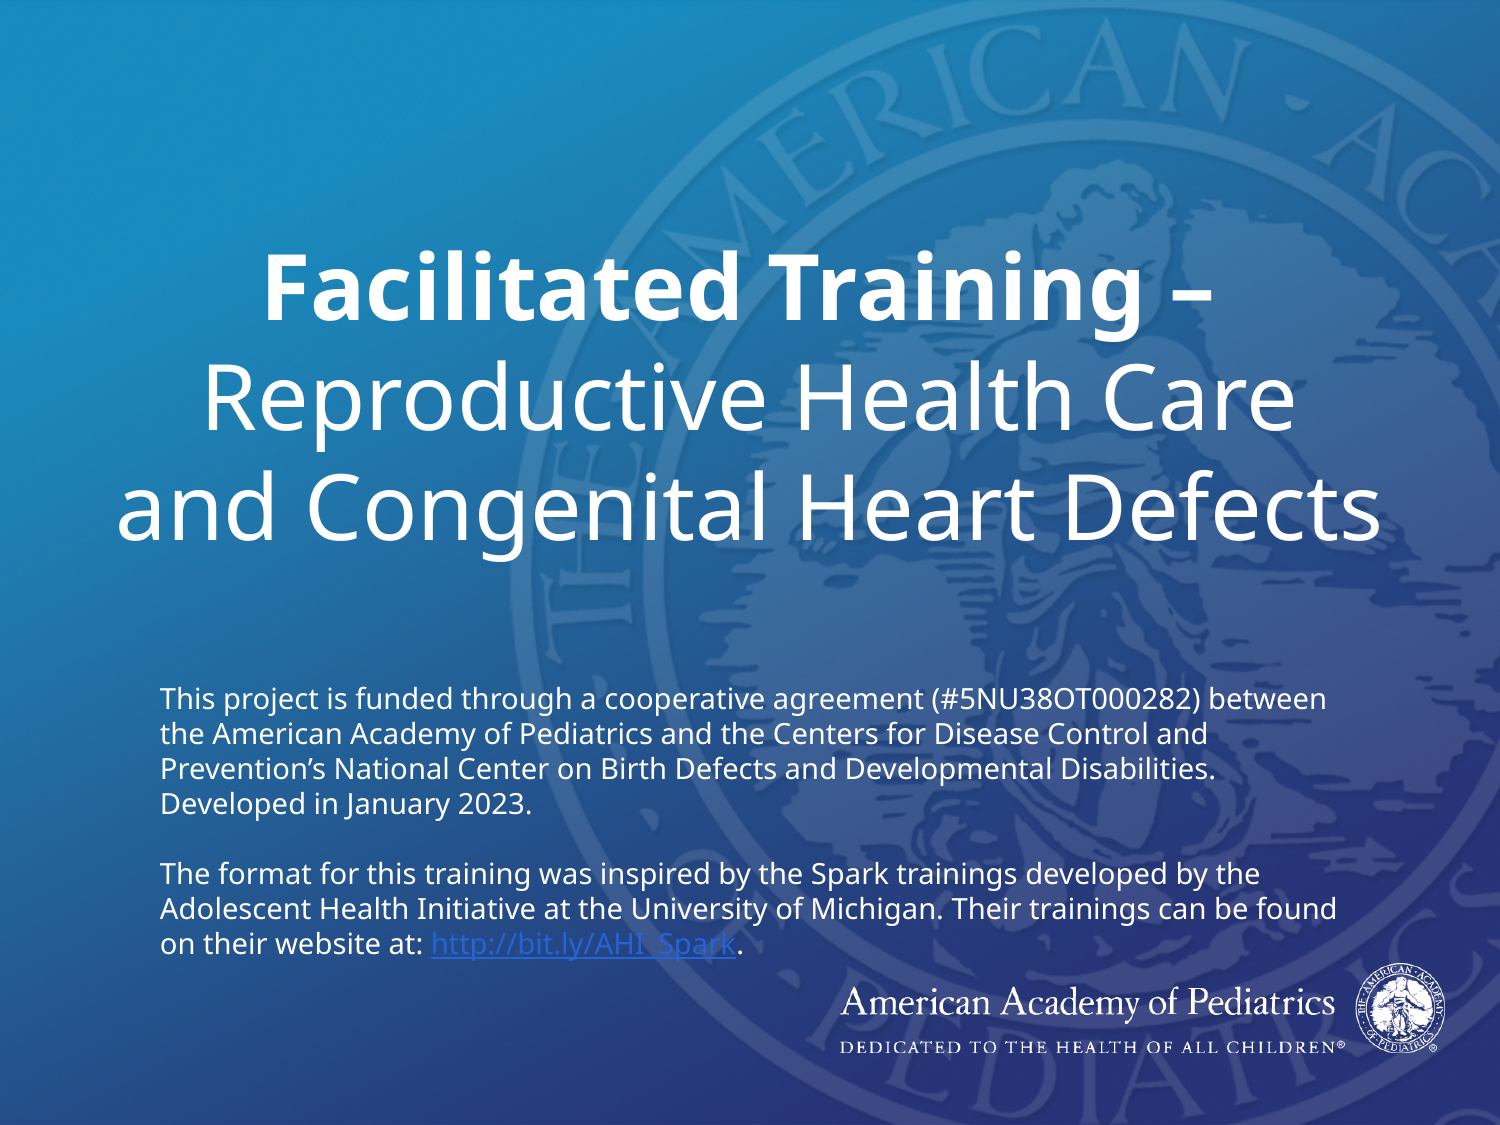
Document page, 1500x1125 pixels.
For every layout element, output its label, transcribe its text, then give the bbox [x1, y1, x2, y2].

title Facilitated Training – Reproductive Health Care and Congenital Heart Defects [112, 229, 1388, 700]
picture [0, 0, 1500, 1125]
text_box This project is funded through a cooperative agreement (#5NU38OT000282) between the American Academy of Pediatrics and the Centers for Disease Control and Prevention’s National Center on Birth Defects and Developmental Disabilities. Developed in January 2023. The format for this training was inspired by the Spark trainings developed by the Adolescent Health Initiative at the University of Michigan. Their trainings can be found on their website at: http://bit.ly/AHI_Spark. [144, 665, 1355, 981]
